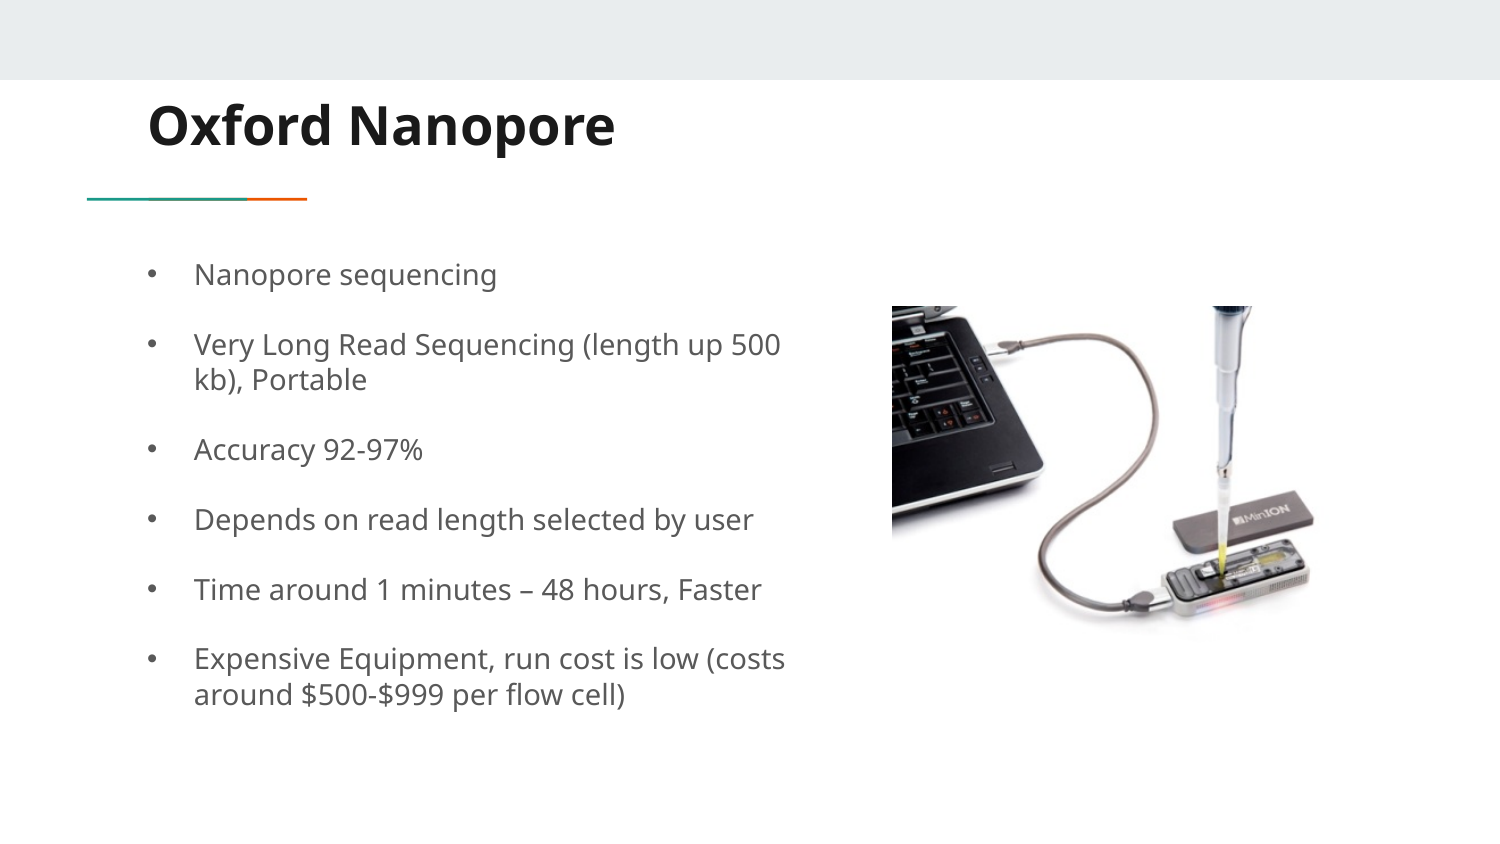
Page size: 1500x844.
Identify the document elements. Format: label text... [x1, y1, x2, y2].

title Oxford Nanopore [132, 84, 854, 172]
list Nanopore sequencing Very Long Read Sequencing (length up 500 kb), Portable Accuracy 92-97% Depends on read length selected by user Time around 1 minutes – 48 hours, Faster Expensive Equipment, run cost is low (costs around $500-$999 per flow cell) [132, 241, 822, 761]
picture [892, 306, 1461, 686]
